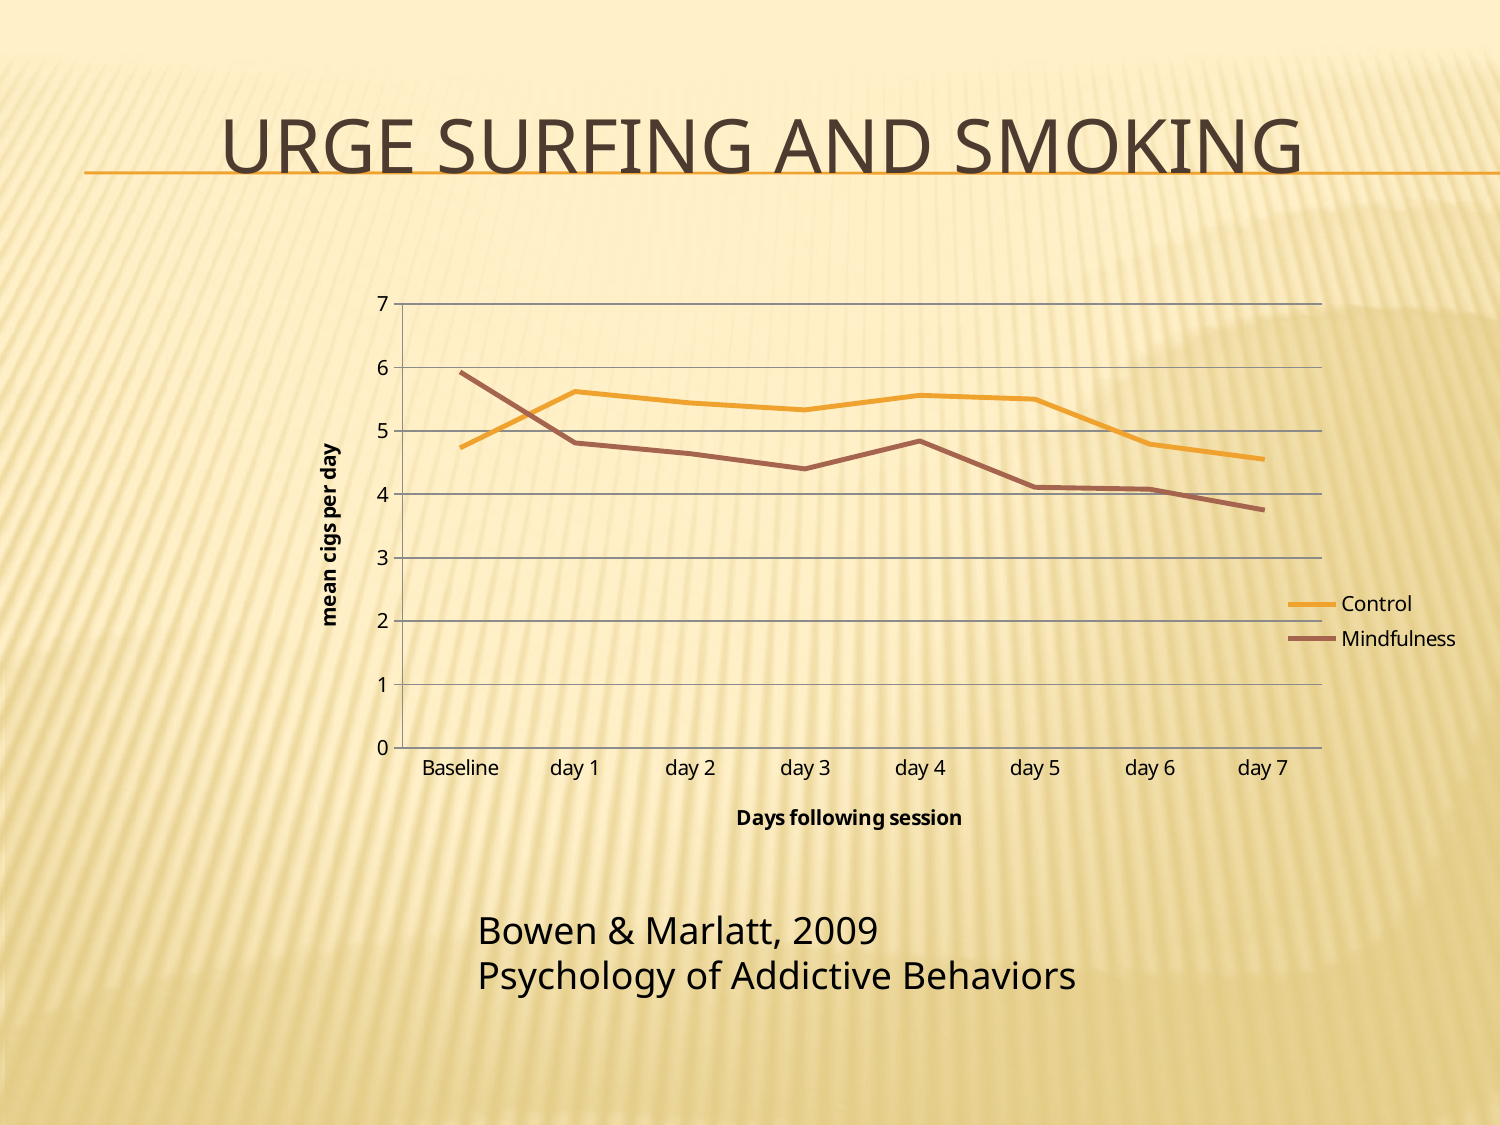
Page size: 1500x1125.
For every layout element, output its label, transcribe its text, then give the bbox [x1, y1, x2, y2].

chart [49, 249, 1476, 993]
title Urge surfing and Smoking [50, 75, 1475, 213]
